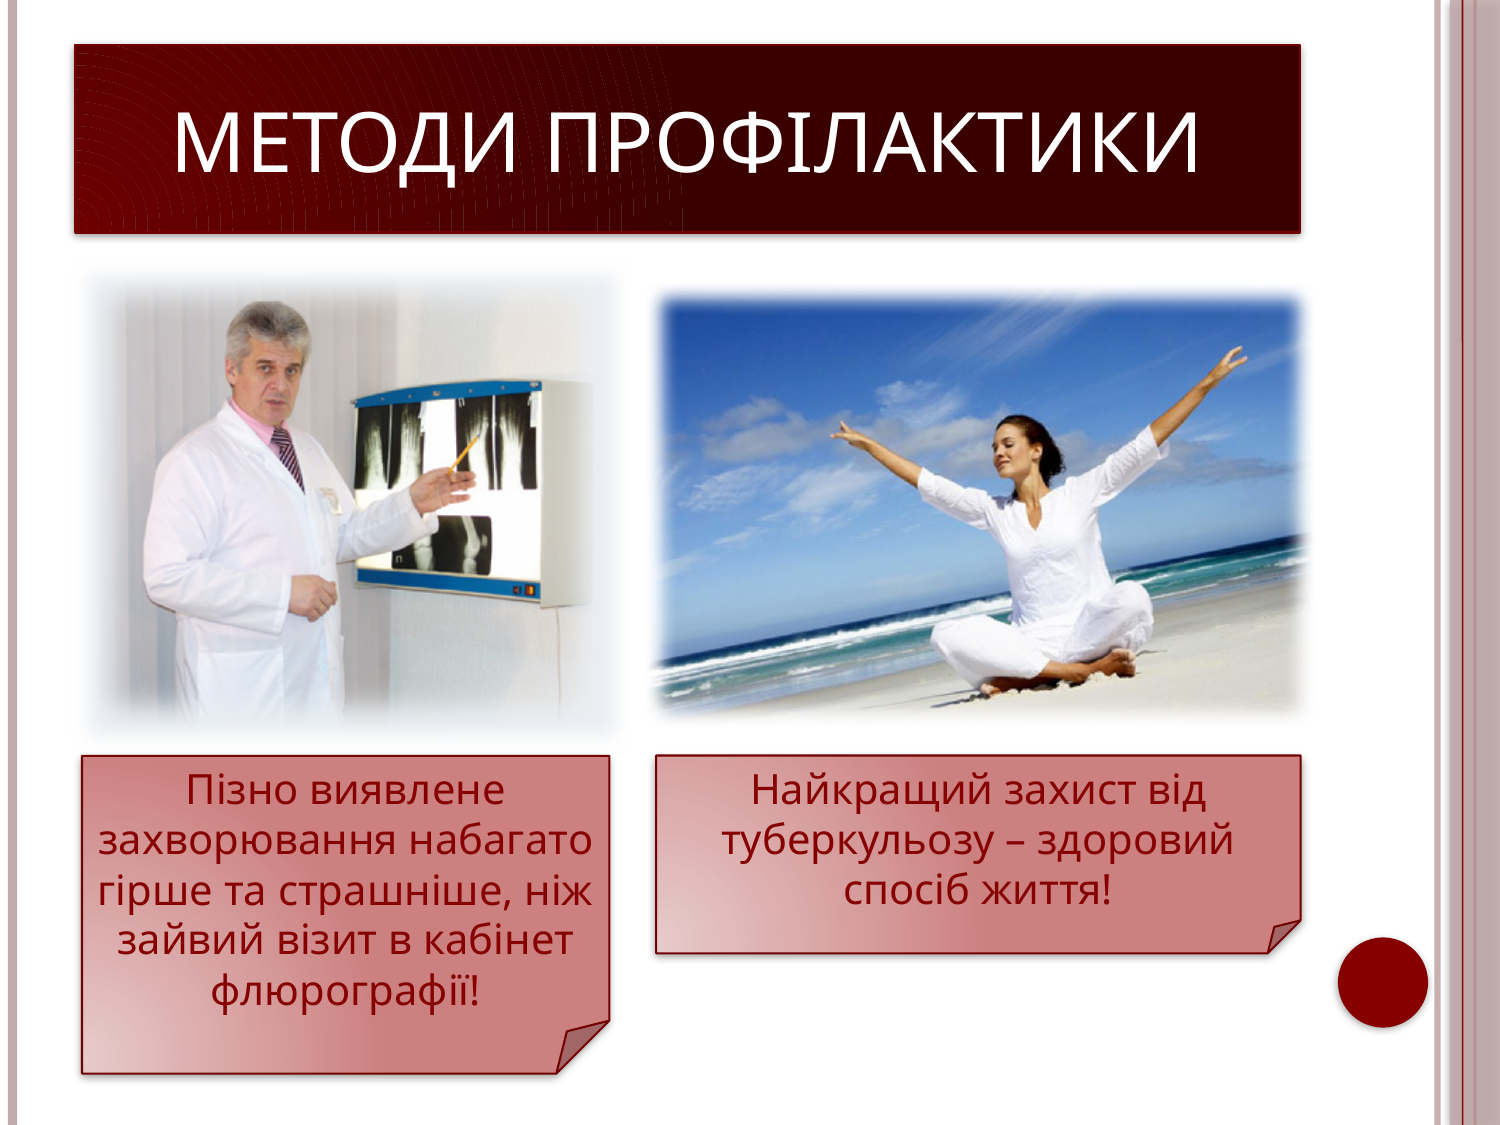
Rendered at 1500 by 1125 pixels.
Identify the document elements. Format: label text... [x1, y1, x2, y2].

text_box Пізно виявлене захворювання набагато гірше та страшніше, ніж зайвий візит в кабінет флюрографії! [80, 762, 611, 1075]
text_box Найкращий захист від туберкульозу – здоровий спосіб життя! [655, 754, 1302, 955]
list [69, 257, 634, 754]
title Методи профілактики [74, 44, 1301, 234]
picture [643, 280, 1316, 729]
